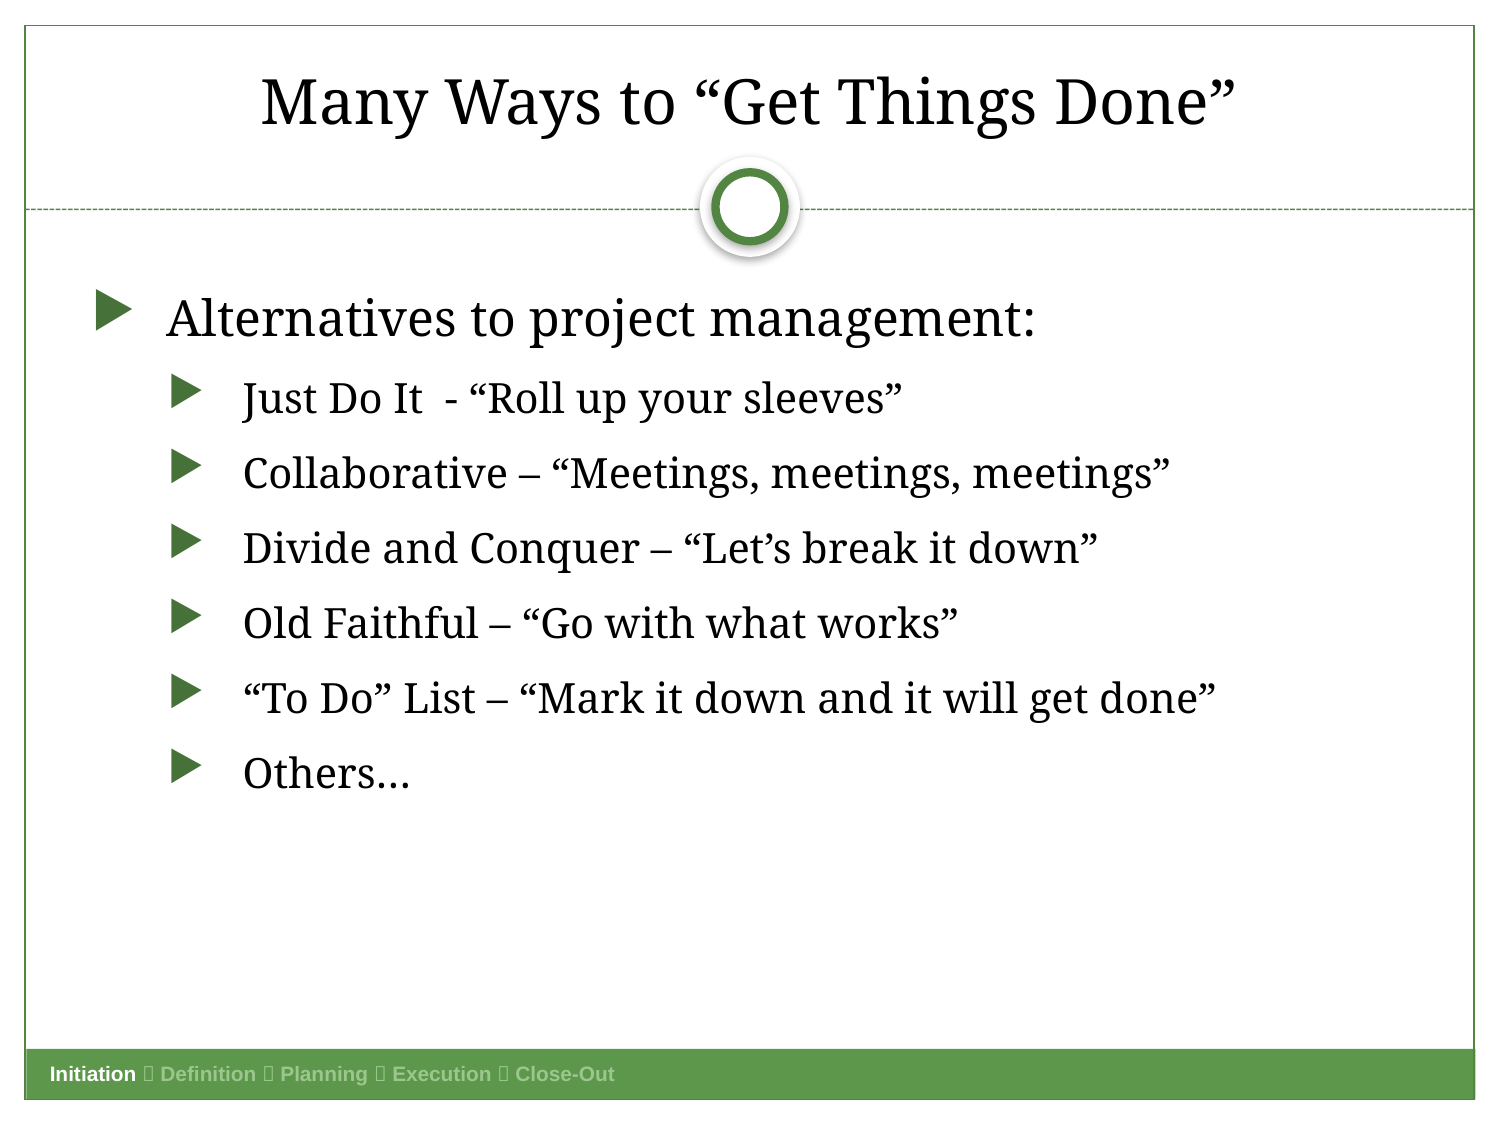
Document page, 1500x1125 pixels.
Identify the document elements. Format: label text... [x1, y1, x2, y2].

list Alternatives to project management: Just Do It - “Roll up your sleeves” Collaborative – “Meetings, meetings, meetings” Divide and Conquer – “Let’s break it down” Old Faithful – “Go with what works” “To Do” List – “Mark it down and it will get done” Others… [76, 278, 1424, 1029]
title Many Ways to “Get Things Done” [49, 37, 1450, 162]
text_box Initiation  Definition  Planning  Execution  Close-Out [35, 1053, 680, 1094]
